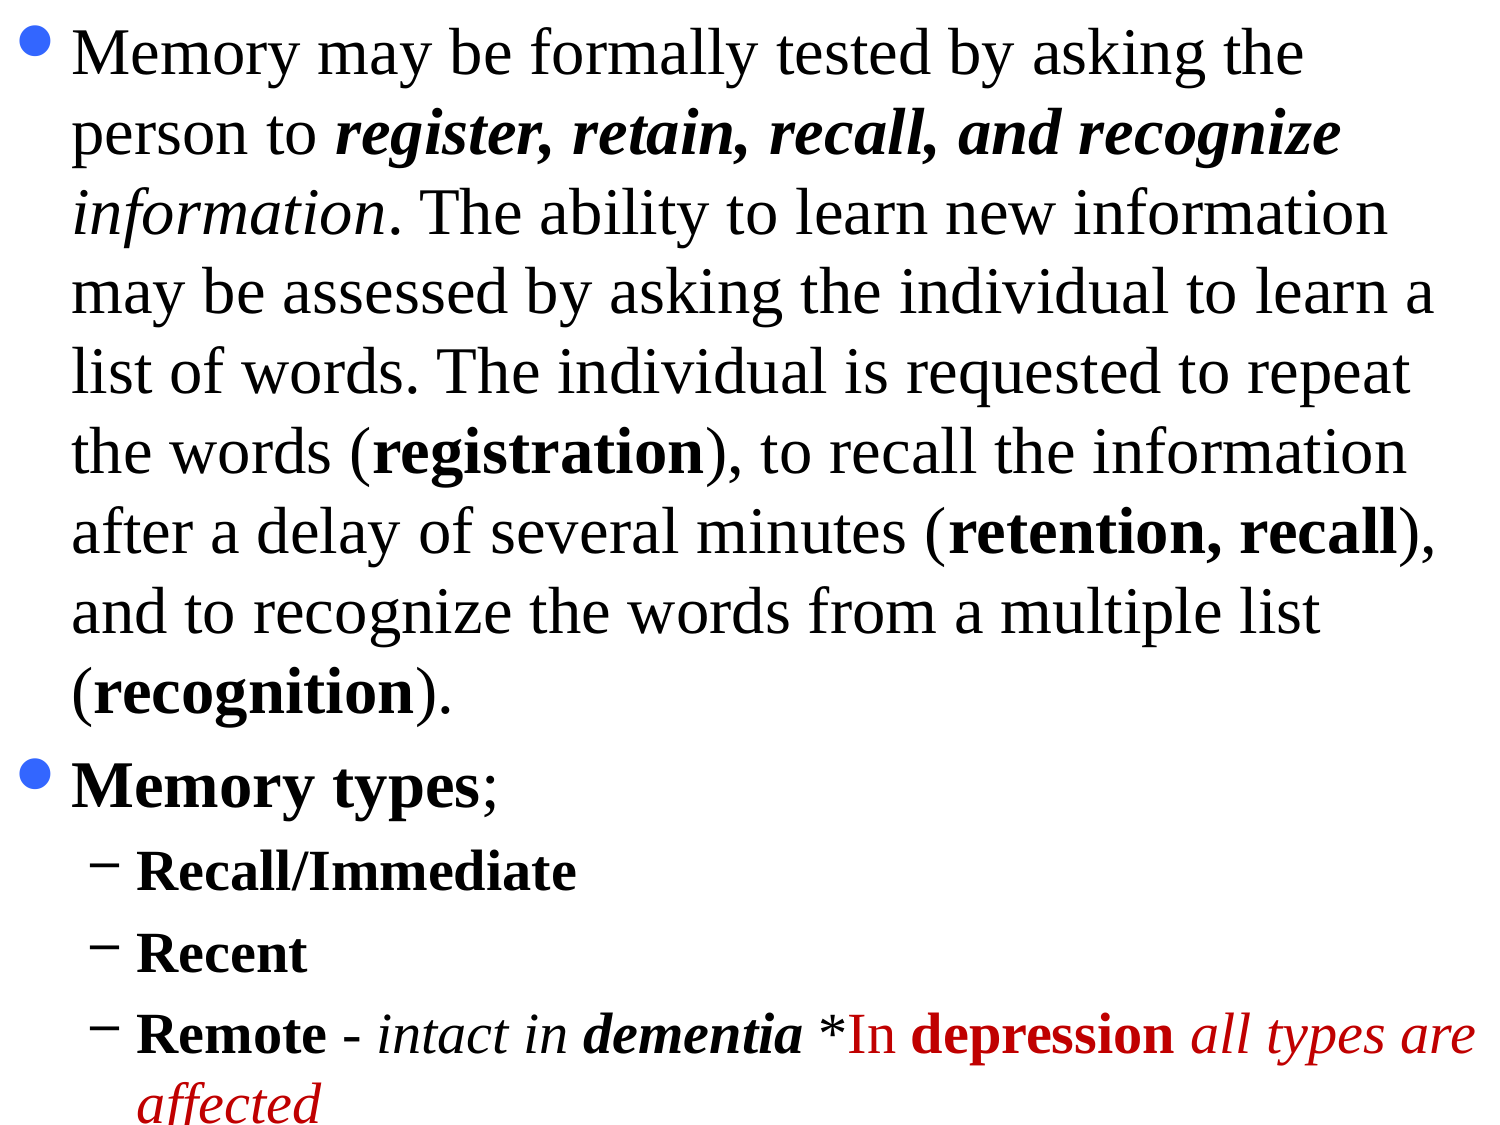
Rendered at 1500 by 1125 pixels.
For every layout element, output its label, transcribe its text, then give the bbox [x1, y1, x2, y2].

list Memory may be formally tested by asking the person to register, retain, recall, and recognize information. The ability to learn new information may be assessed by asking the individual to learn a list of words. The individual is requested to repeat the words (registration), to recall the information after a delay of several minutes (retention, recall), and to recognize the words from a multiple list (recognition). Memory types; Recall/Immediate Recent Remote - intact in dementia *In depression all types are affected [0, 0, 1500, 1125]
